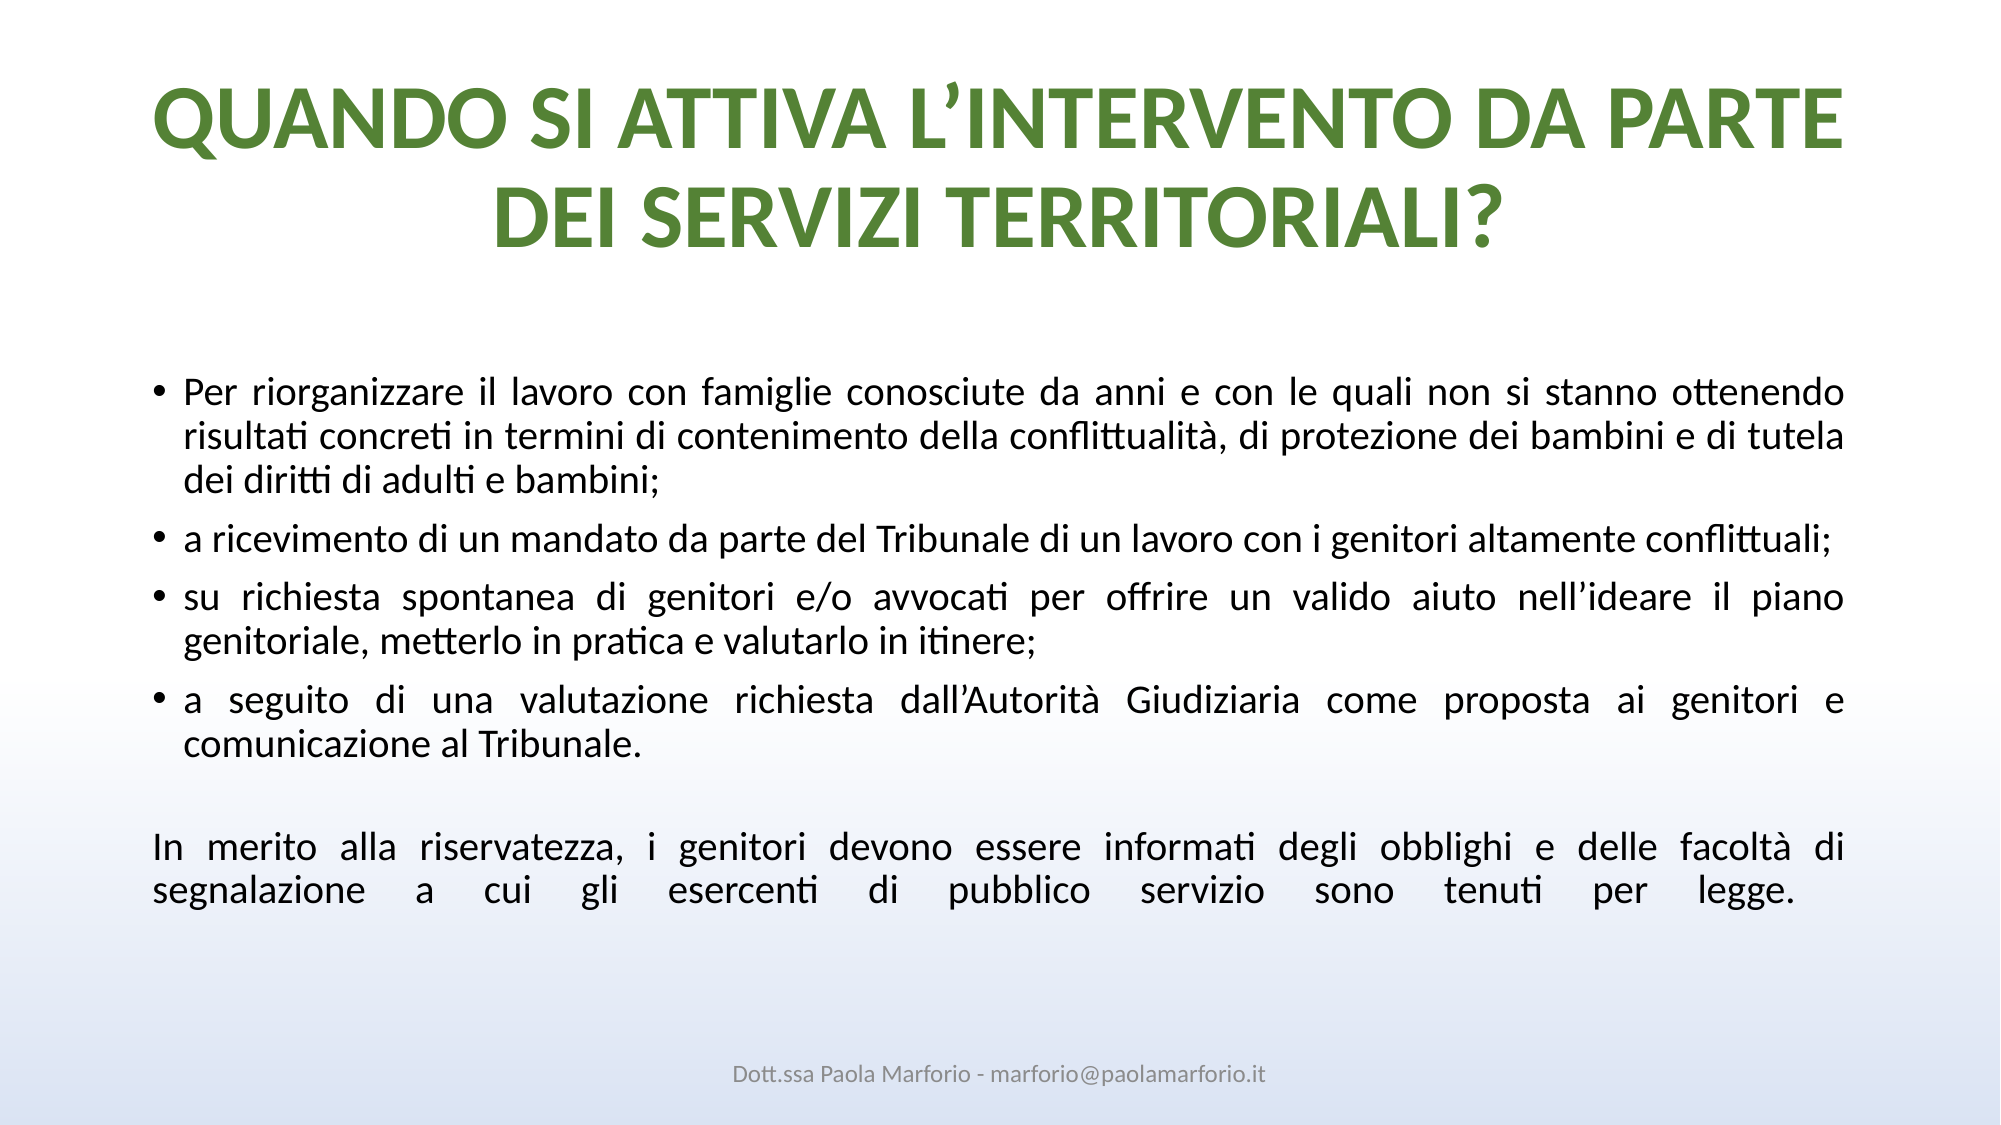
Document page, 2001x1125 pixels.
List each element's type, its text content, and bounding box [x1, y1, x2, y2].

list Per riorganizzare il lavoro con famiglie conosciute da anni e con le quali non si stanno ottenendo risultati concreti in termini di contenimento della conflittualità, di protezione dei bambini e di tutela dei diritti di adulti e bambini; a ricevimento di un mandato da parte del Tribunale di un lavoro con i genitori altamente conflittuali; su richiesta spontanea di genitori e/o avvocati per offrire un valido aiuto nell’ideare il piano genitoriale, metterlo in pratica e valutarlo in itinere; a seguito di una valutazione richiesta dall’Autorità Giudiziaria come proposta ai genitori e comunicazione al Tribunale. In merito alla riservatezza, i genitori devono essere informati degli obblighi e delle facoltà di segnalazione a cui gli esercenti di pubblico servizio sono tenuti per legge. [137, 299, 1863, 1014]
title QUANDO SI ATTIVA L’INTERVENTO DA PARTE DEI SERVIZI TERRITORIALI? [137, 59, 1863, 278]
footer Dott.ssa Paola Marforio - marforio@paolamarforio.it [662, 1042, 1338, 1103]
